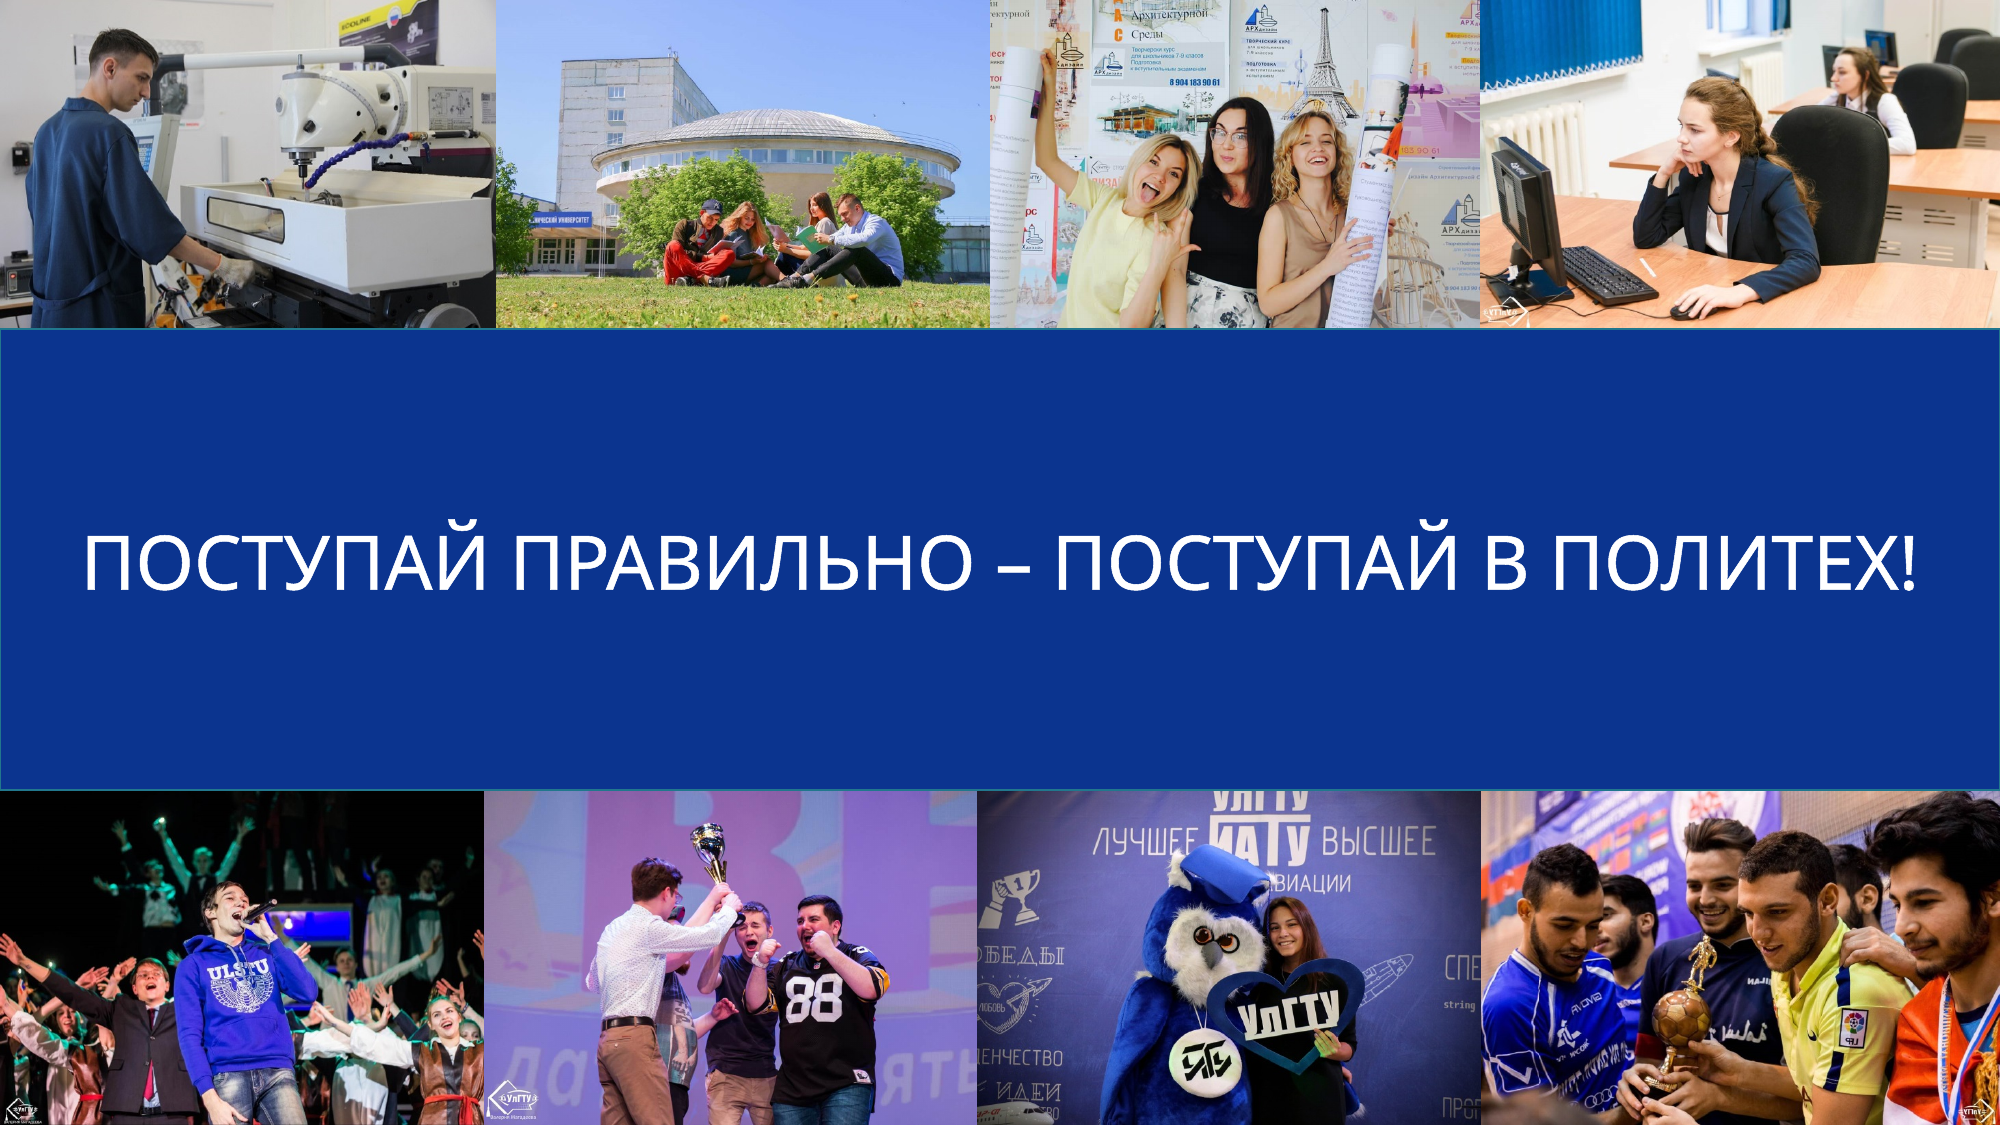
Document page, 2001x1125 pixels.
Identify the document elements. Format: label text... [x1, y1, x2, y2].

picture [0, 789, 2000, 1125]
text_box ПОСТУПАЙ ПРАВИЛЬНО – ПОСТУПАЙ В ПОЛИТЕХ! [0, 330, 2000, 789]
picture [0, 0, 2000, 330]
